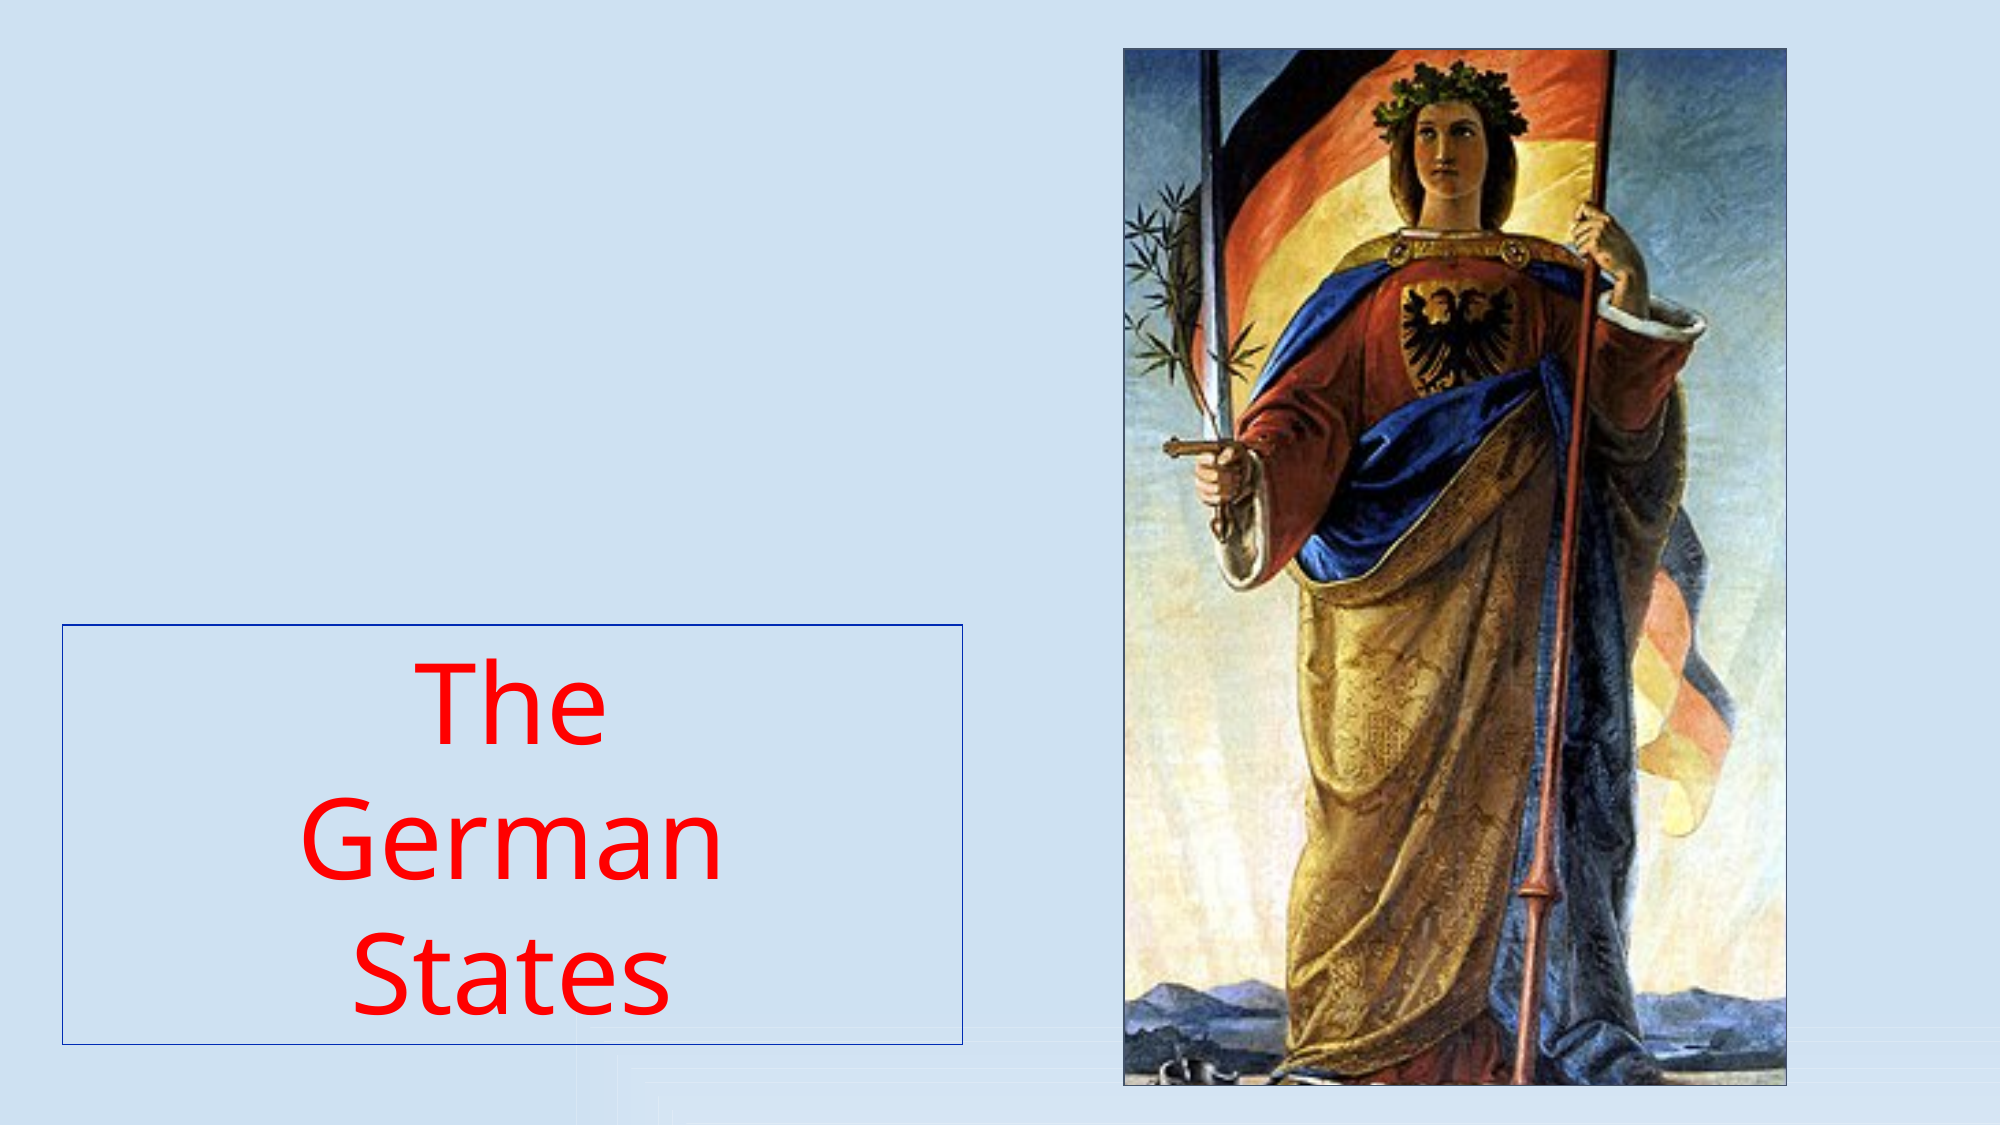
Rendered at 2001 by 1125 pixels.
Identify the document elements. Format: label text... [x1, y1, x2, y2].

text_box The German States [62, 624, 963, 1045]
picture [1124, 49, 1786, 1085]
